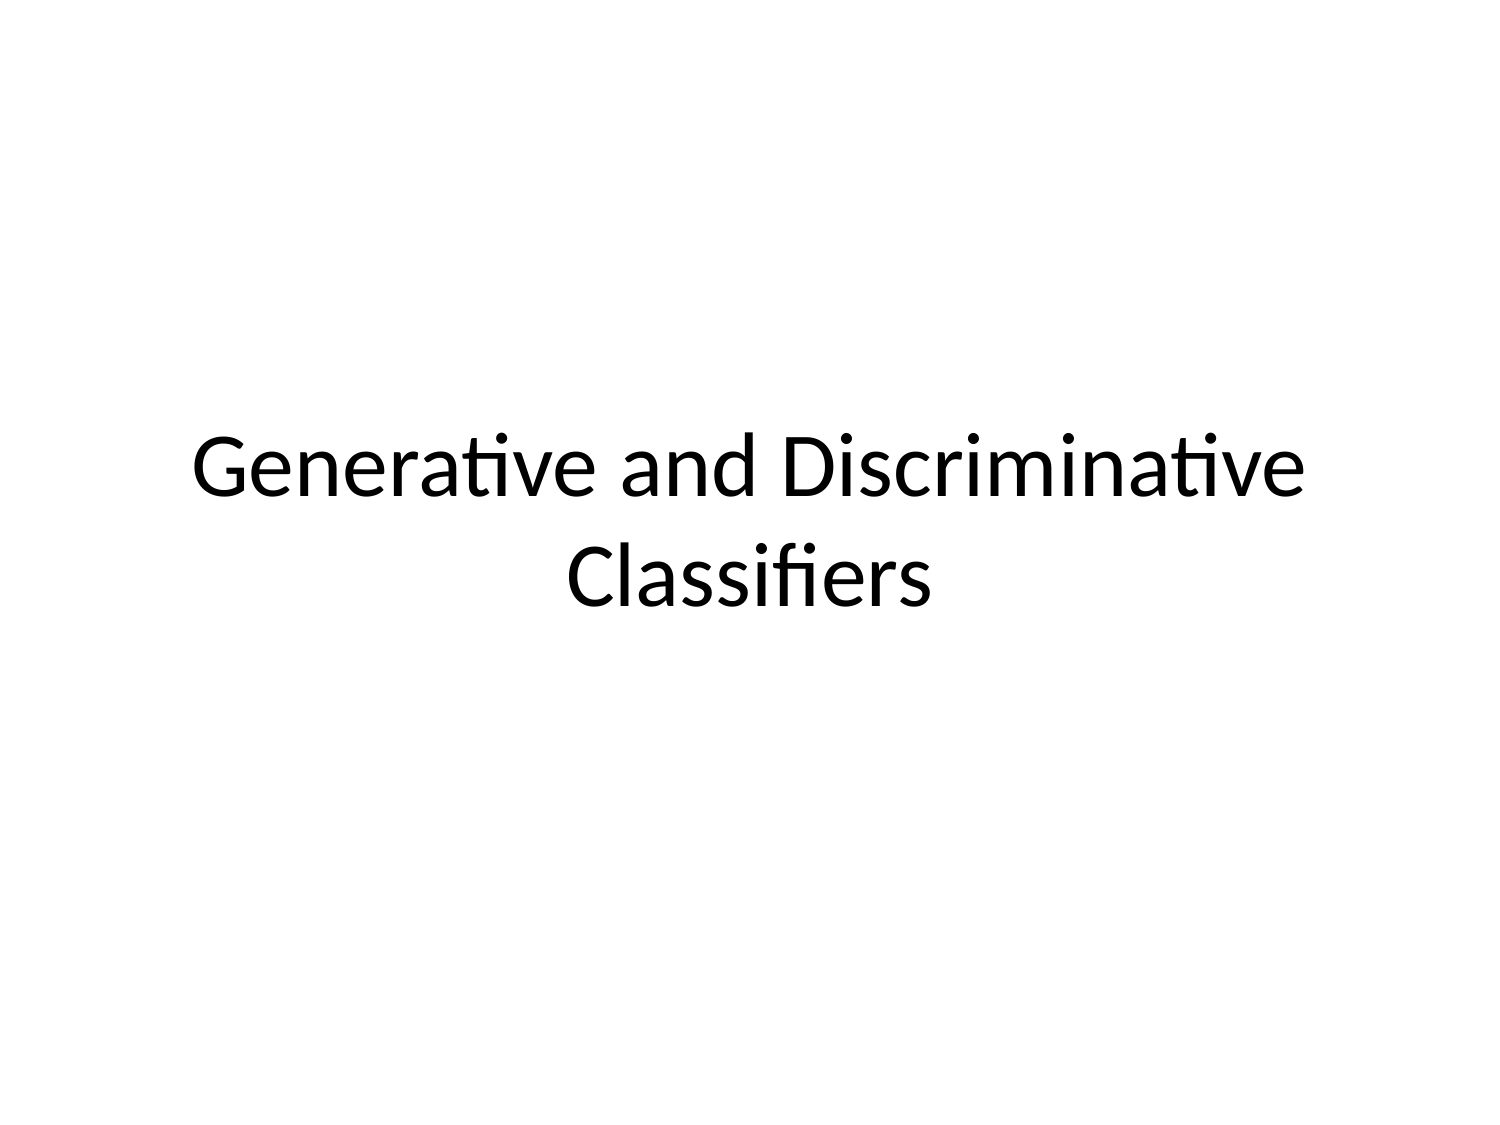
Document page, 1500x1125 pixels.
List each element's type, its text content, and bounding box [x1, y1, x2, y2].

title Generative and Discriminative Classifiers [75, 299, 1425, 730]
